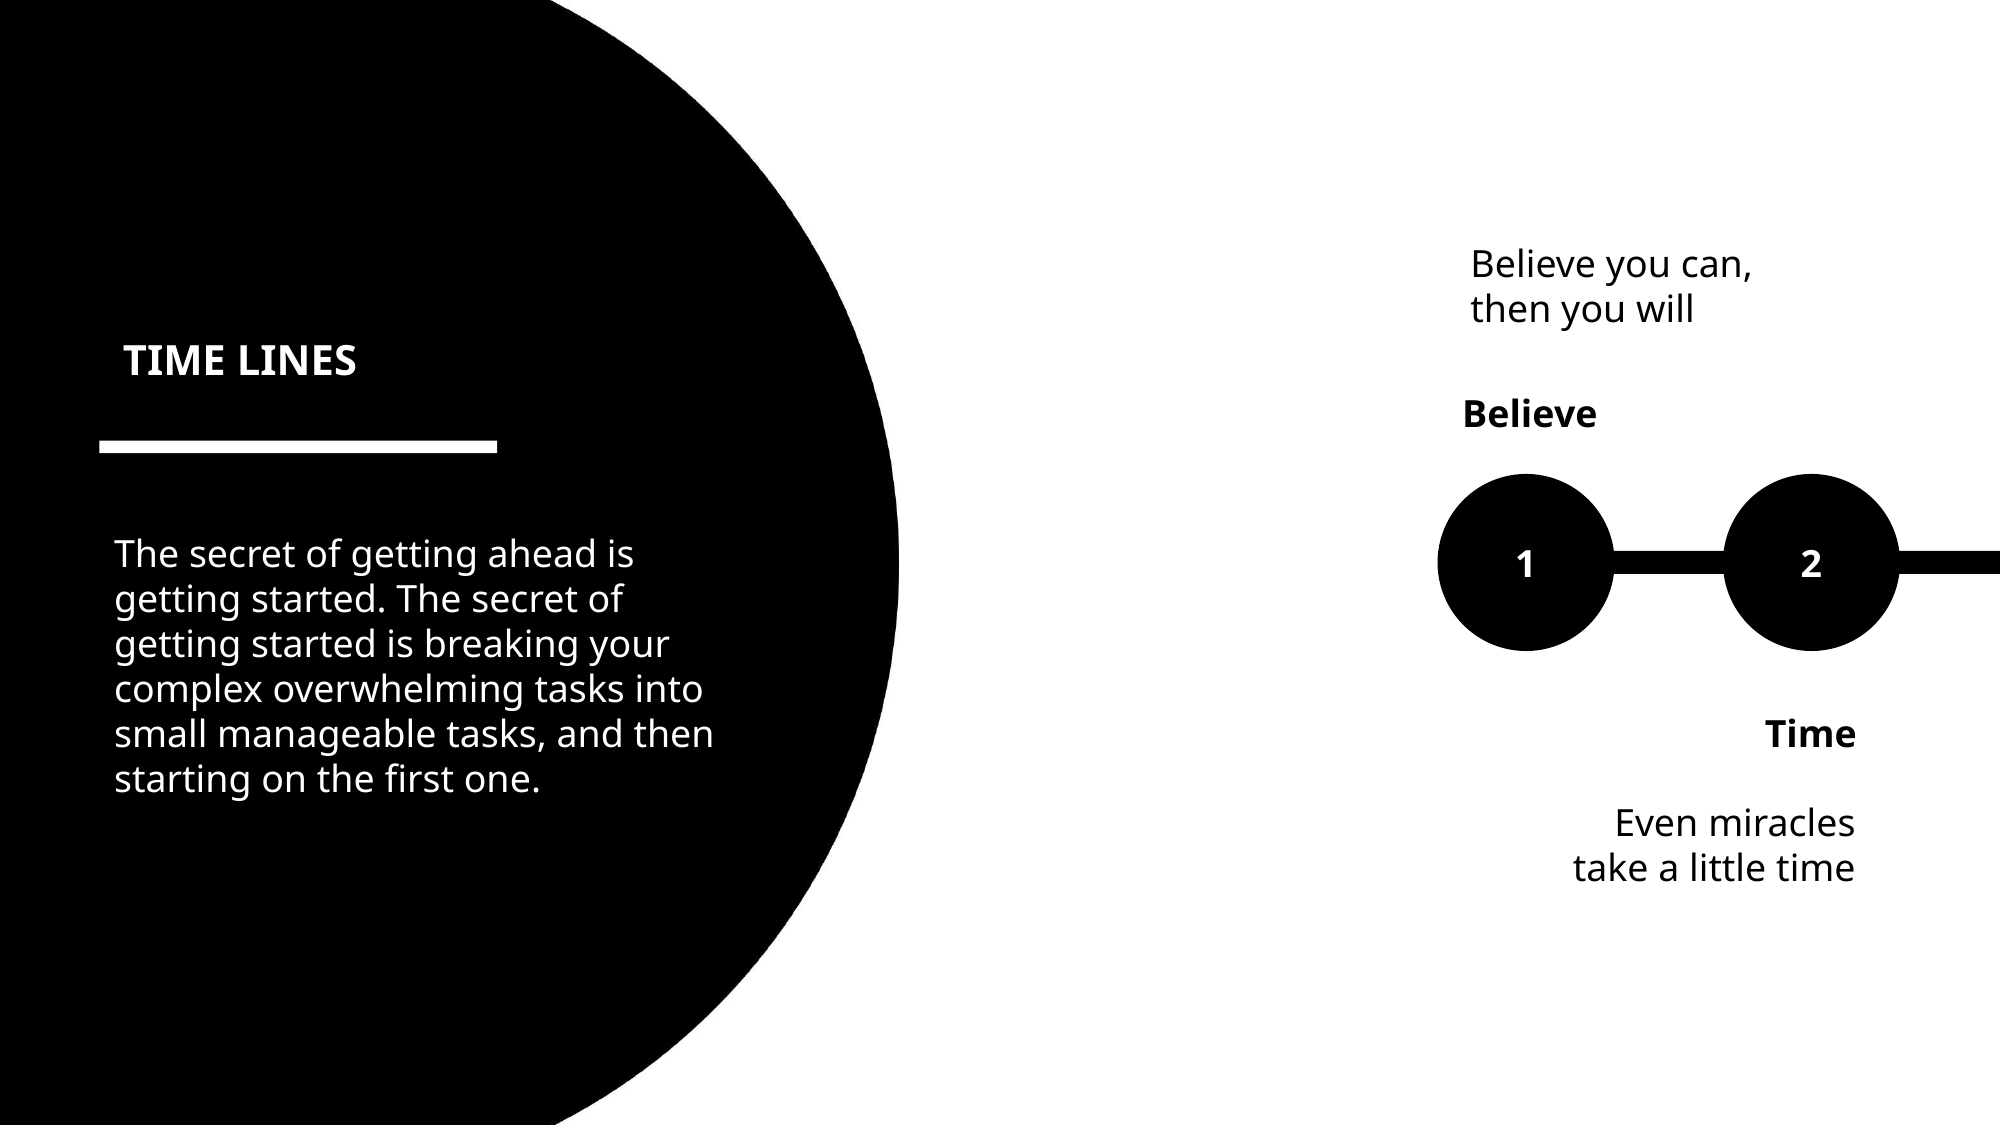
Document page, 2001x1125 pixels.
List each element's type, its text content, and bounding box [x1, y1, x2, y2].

text_box Time [1749, 702, 1872, 762]
text_box [98, 440, 498, 454]
picture [0, 0, 909, 1125]
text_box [1437, 473, 2000, 652]
text_box Believe [1447, 383, 1613, 443]
text_box Even miracles take a little time [1541, 791, 1871, 897]
text_box Believe you can, then you will [1455, 233, 1844, 338]
text_box TIME LINES [108, 325, 373, 391]
text_box The secret of getting ahead is getting started. The secret of getting started is breaking your complex overwhelming tasks into small manageable tasks, and then starting on the first one. [99, 522, 744, 808]
